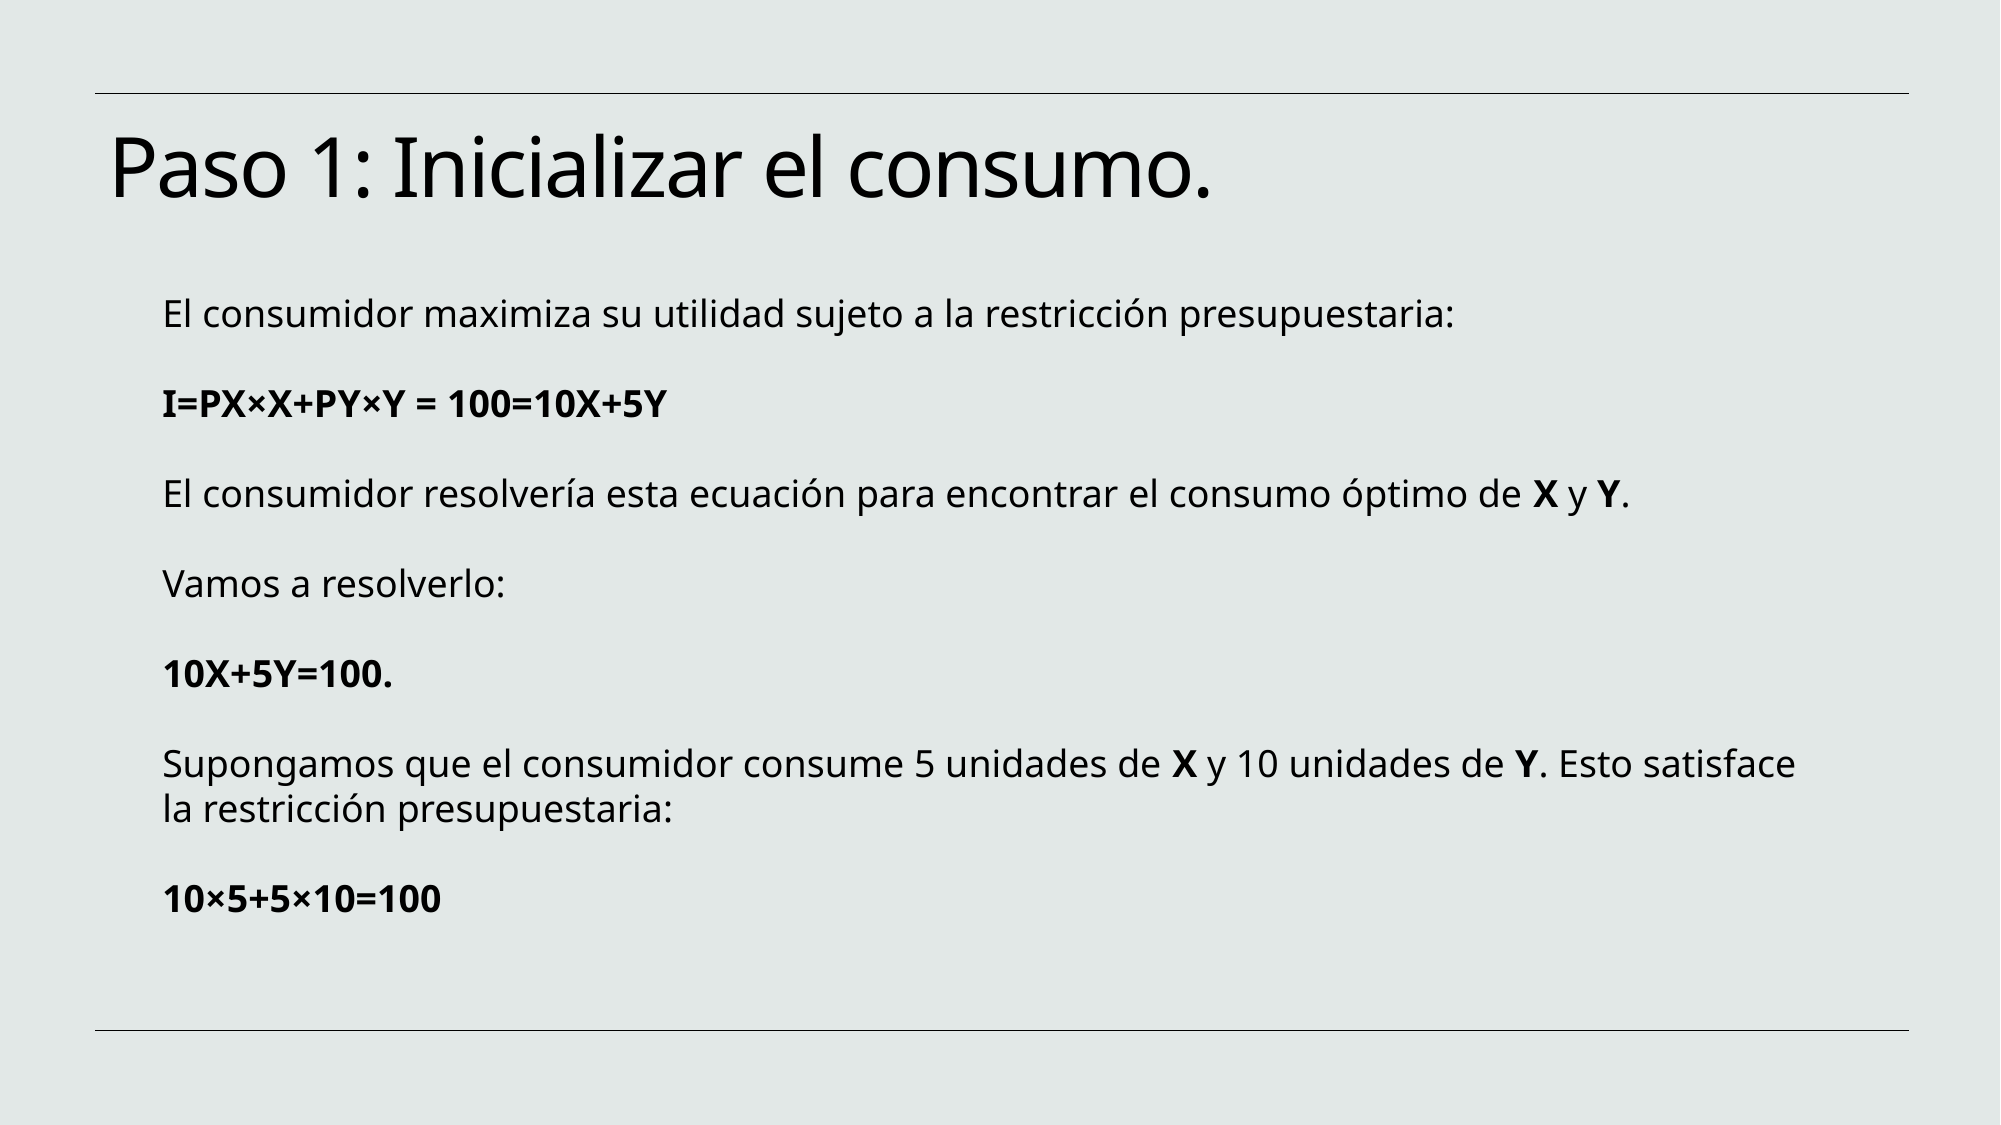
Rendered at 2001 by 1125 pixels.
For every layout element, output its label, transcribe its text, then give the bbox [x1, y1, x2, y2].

text_box El consumidor maximiza su utilidad sujeto a la restricción presupuestaria: I=PX×X+PY×Y = 100=10X+5Y El consumidor resolvería esta ecuación para encontrar el consumo óptimo de X y Y. Vamos a resolverlo: 10X+5Y=100. Supongamos que el consumidor consume 5 unidades de X y 10 unidades de Y. Esto satisface la restricción presupuestaria: 10×5+5×10=100 [147, 282, 1842, 928]
title Paso 1: Inicializar el consumo. [93, 117, 1907, 309]
